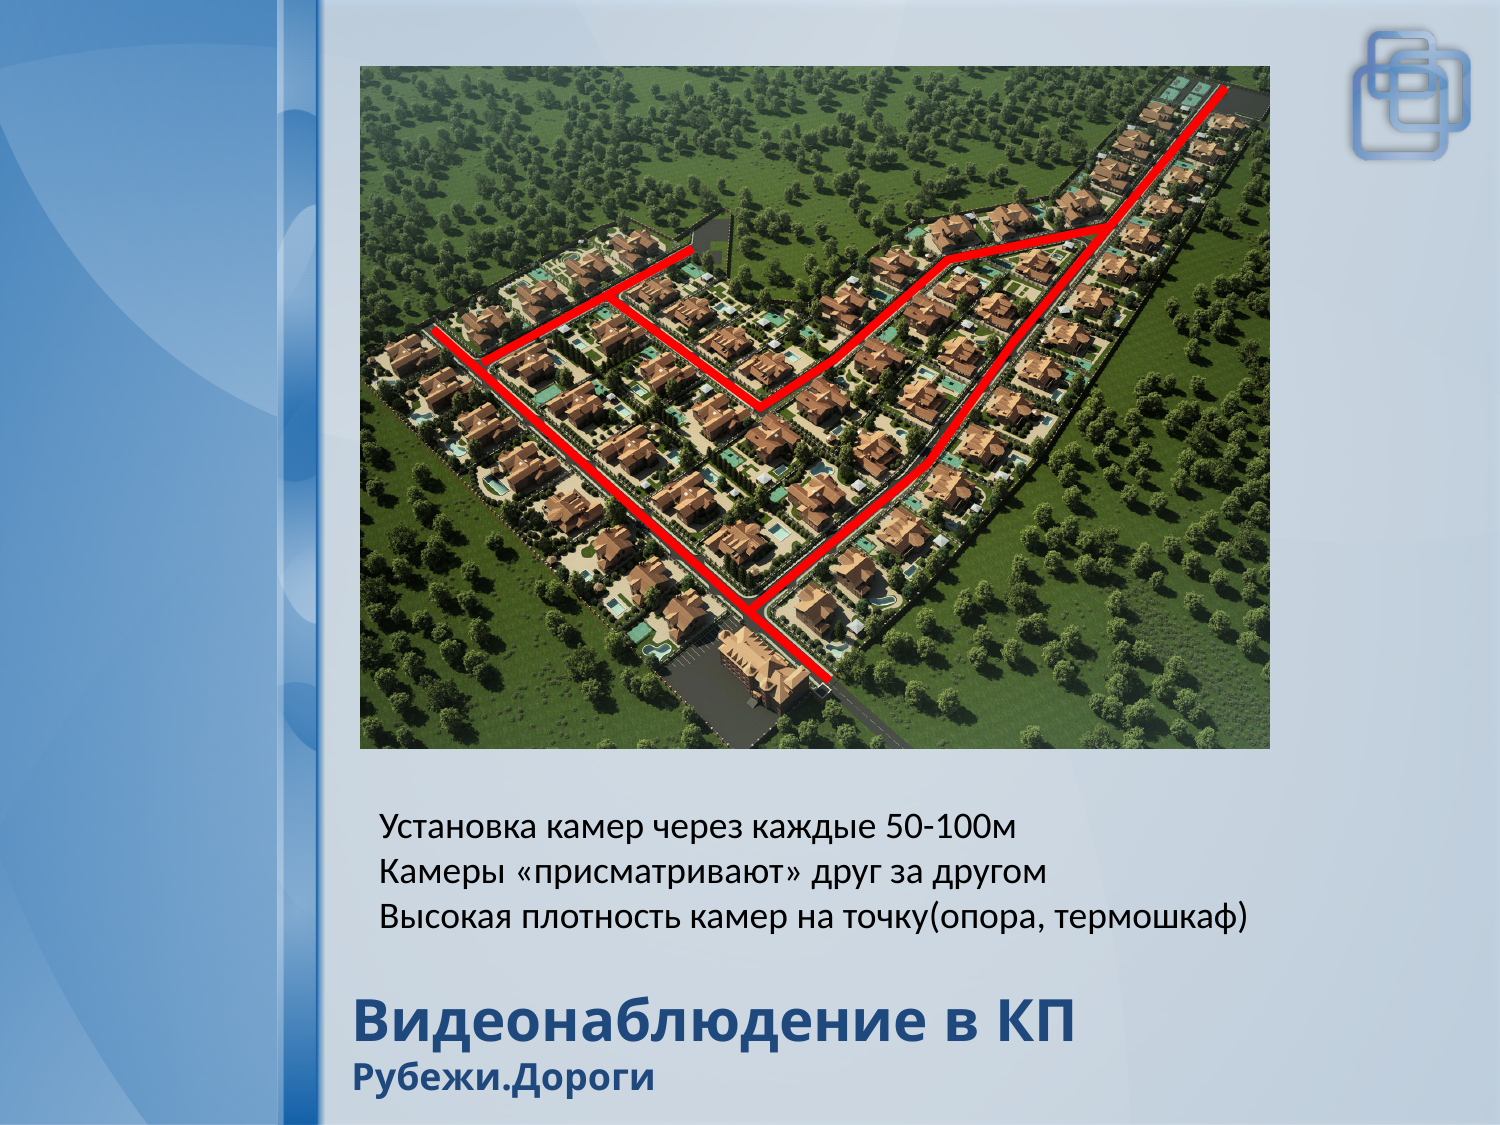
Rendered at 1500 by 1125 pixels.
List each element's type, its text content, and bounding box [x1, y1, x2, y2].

text_box [325, 0, 1500, 1125]
text_box Видеонаблюдение в КП Рубежи.Дороги [336, 975, 1274, 1106]
text_box Установка камер через каждые 50-100м Камеры «присматривают» друг за другом Высокая плотность камер на точку(опора, термошкаф) [364, 793, 1265, 943]
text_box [432, 87, 1226, 681]
picture [1346, 31, 1477, 161]
picture [0, 0, 1271, 1125]
